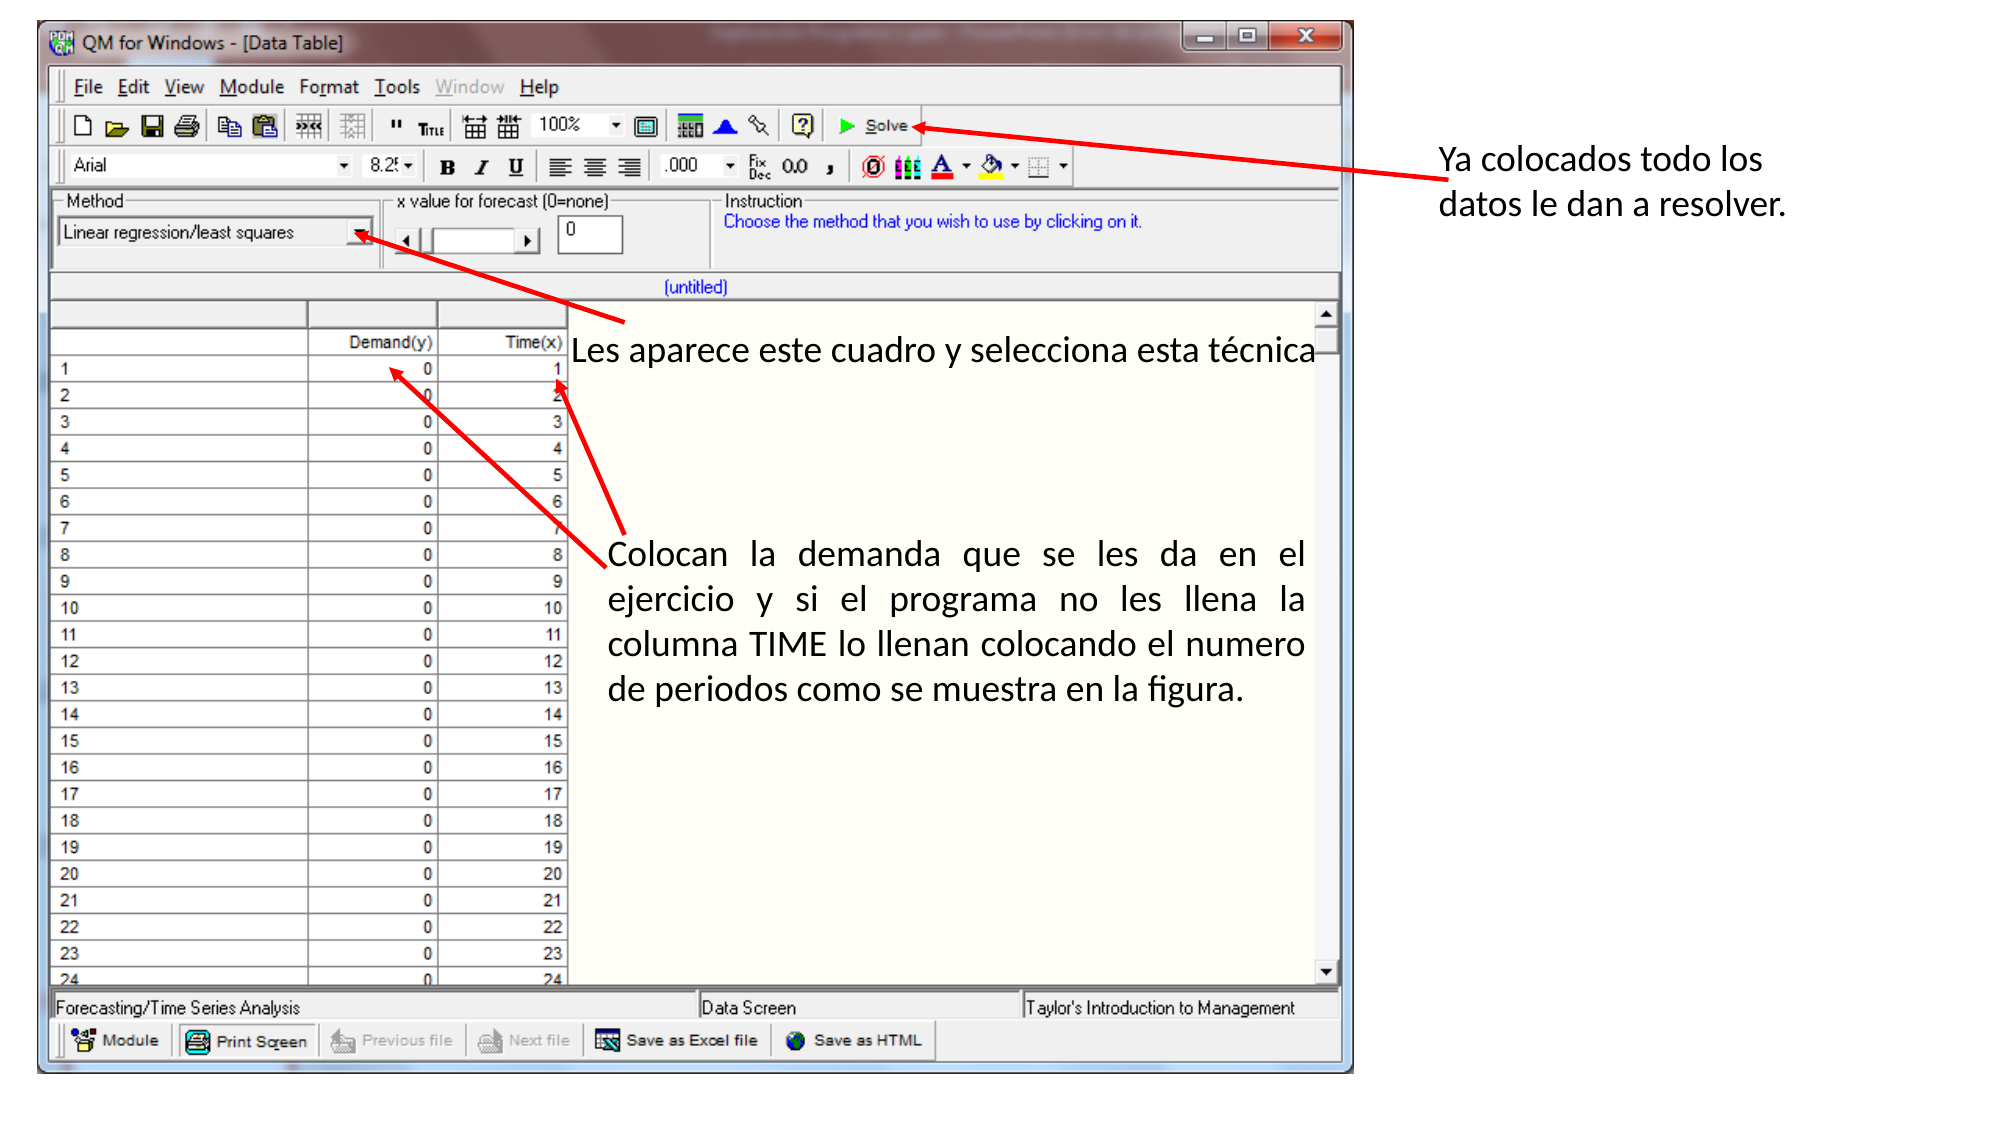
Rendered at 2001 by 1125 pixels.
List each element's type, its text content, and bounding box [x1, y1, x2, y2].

picture [37, 20, 1354, 1074]
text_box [911, 126, 1449, 180]
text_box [607, 378, 625, 535]
text_box Ya colocados todo los datos le dan a resolver. [1423, 126, 1823, 232]
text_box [388, 367, 607, 568]
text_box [353, 232, 625, 323]
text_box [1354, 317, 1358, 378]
